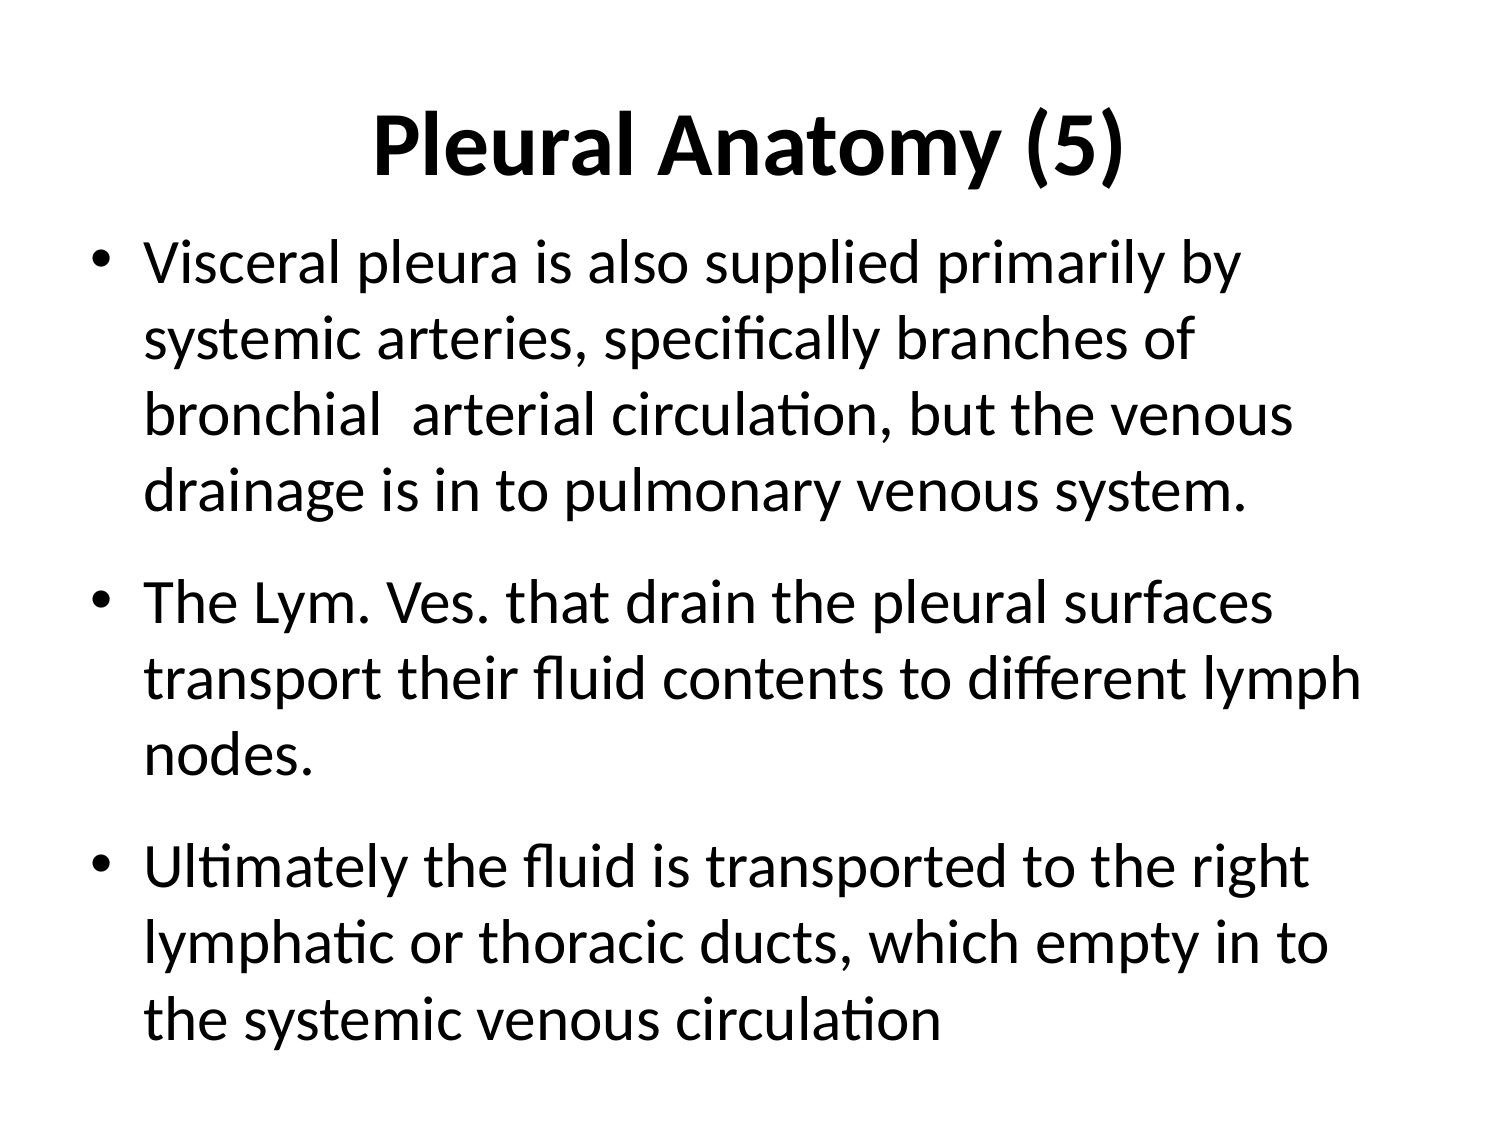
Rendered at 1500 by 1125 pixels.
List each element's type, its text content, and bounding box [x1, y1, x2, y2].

list Visceral pleura is also supplied primarily by systemic arteries, specifically branches of bronchial arterial circulation, but the venous drainage is in to pulmonary venous system. The Lym. Ves. that drain the pleural surfaces transport their fluid contents to different lymph nodes. Ultimately the fluid is transported to the right lymphatic or thoracic ducts, which empty in to the systemic venous circulation [75, 212, 1425, 1063]
title Pleural Anatomy (5) [75, 45, 1425, 212]
